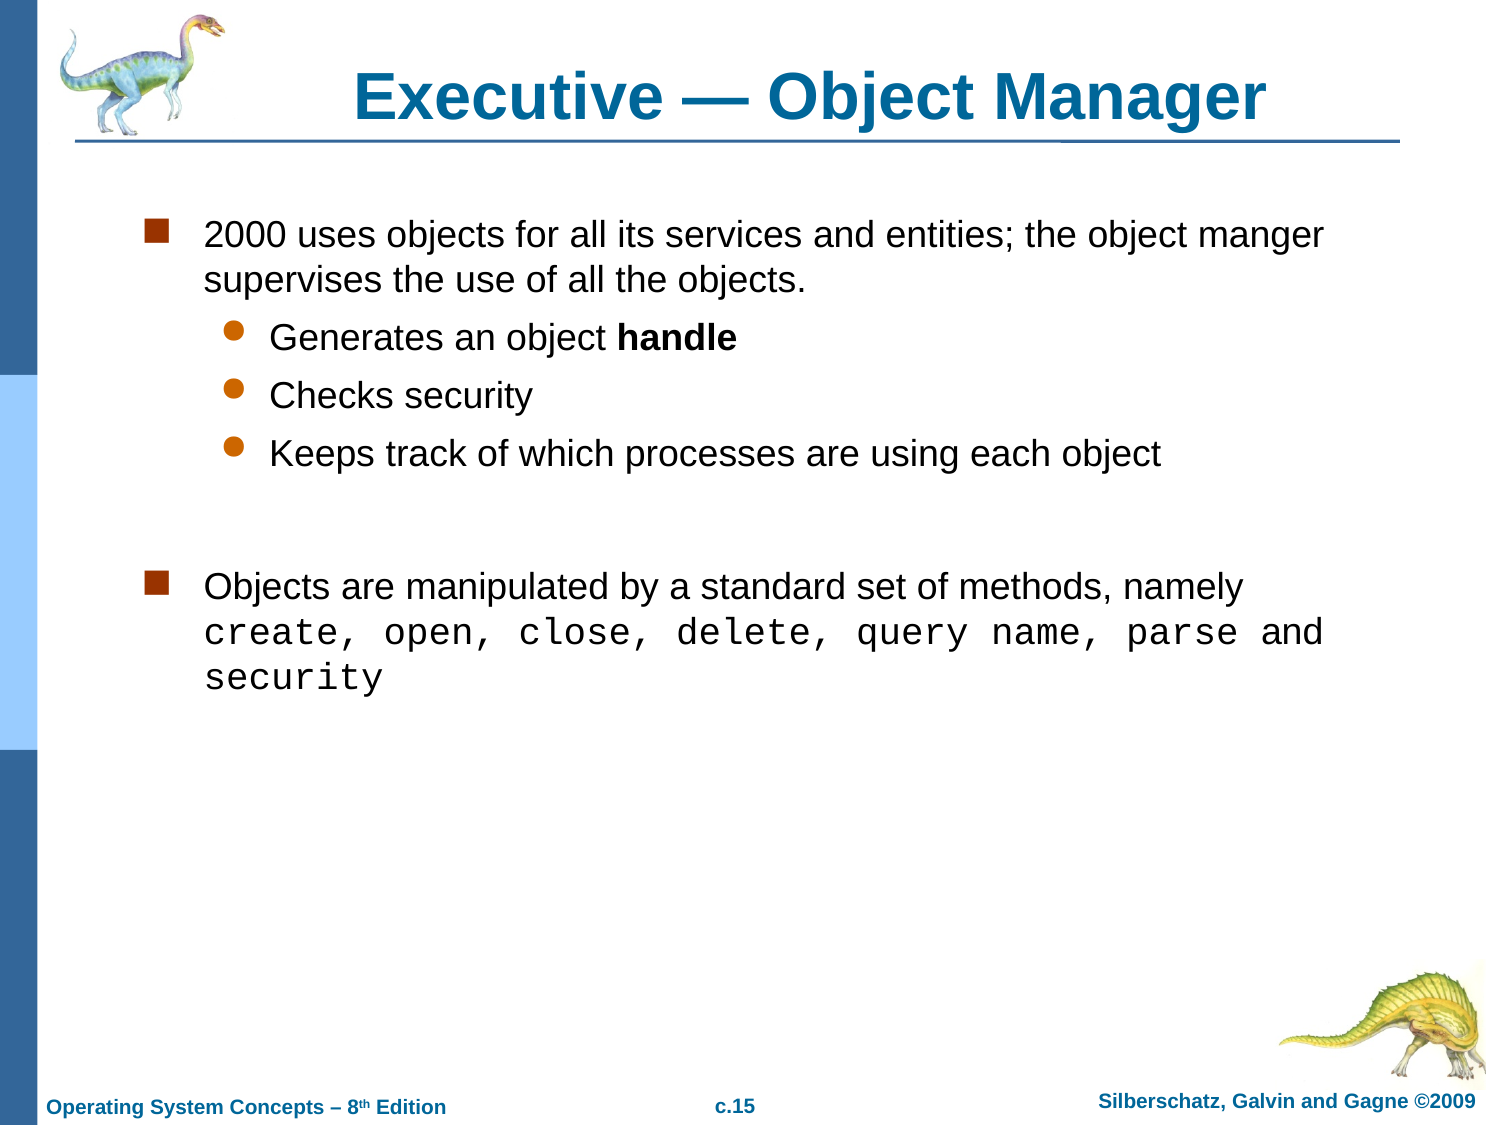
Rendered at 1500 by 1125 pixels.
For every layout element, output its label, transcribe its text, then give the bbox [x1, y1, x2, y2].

picture [46, 0, 243, 149]
picture [1275, 959, 1486, 1090]
title Executive — Object Manager [196, 45, 1426, 141]
list 2000 uses objects for all its services and entities; the object manger supervises the use of all the objects. Generates an object handle Checks security Keeps track of which processes are using each object Objects are manipulated by a standard set of methods, namely create, open, close, delete, query name, parse and security [132, 202, 1394, 946]
